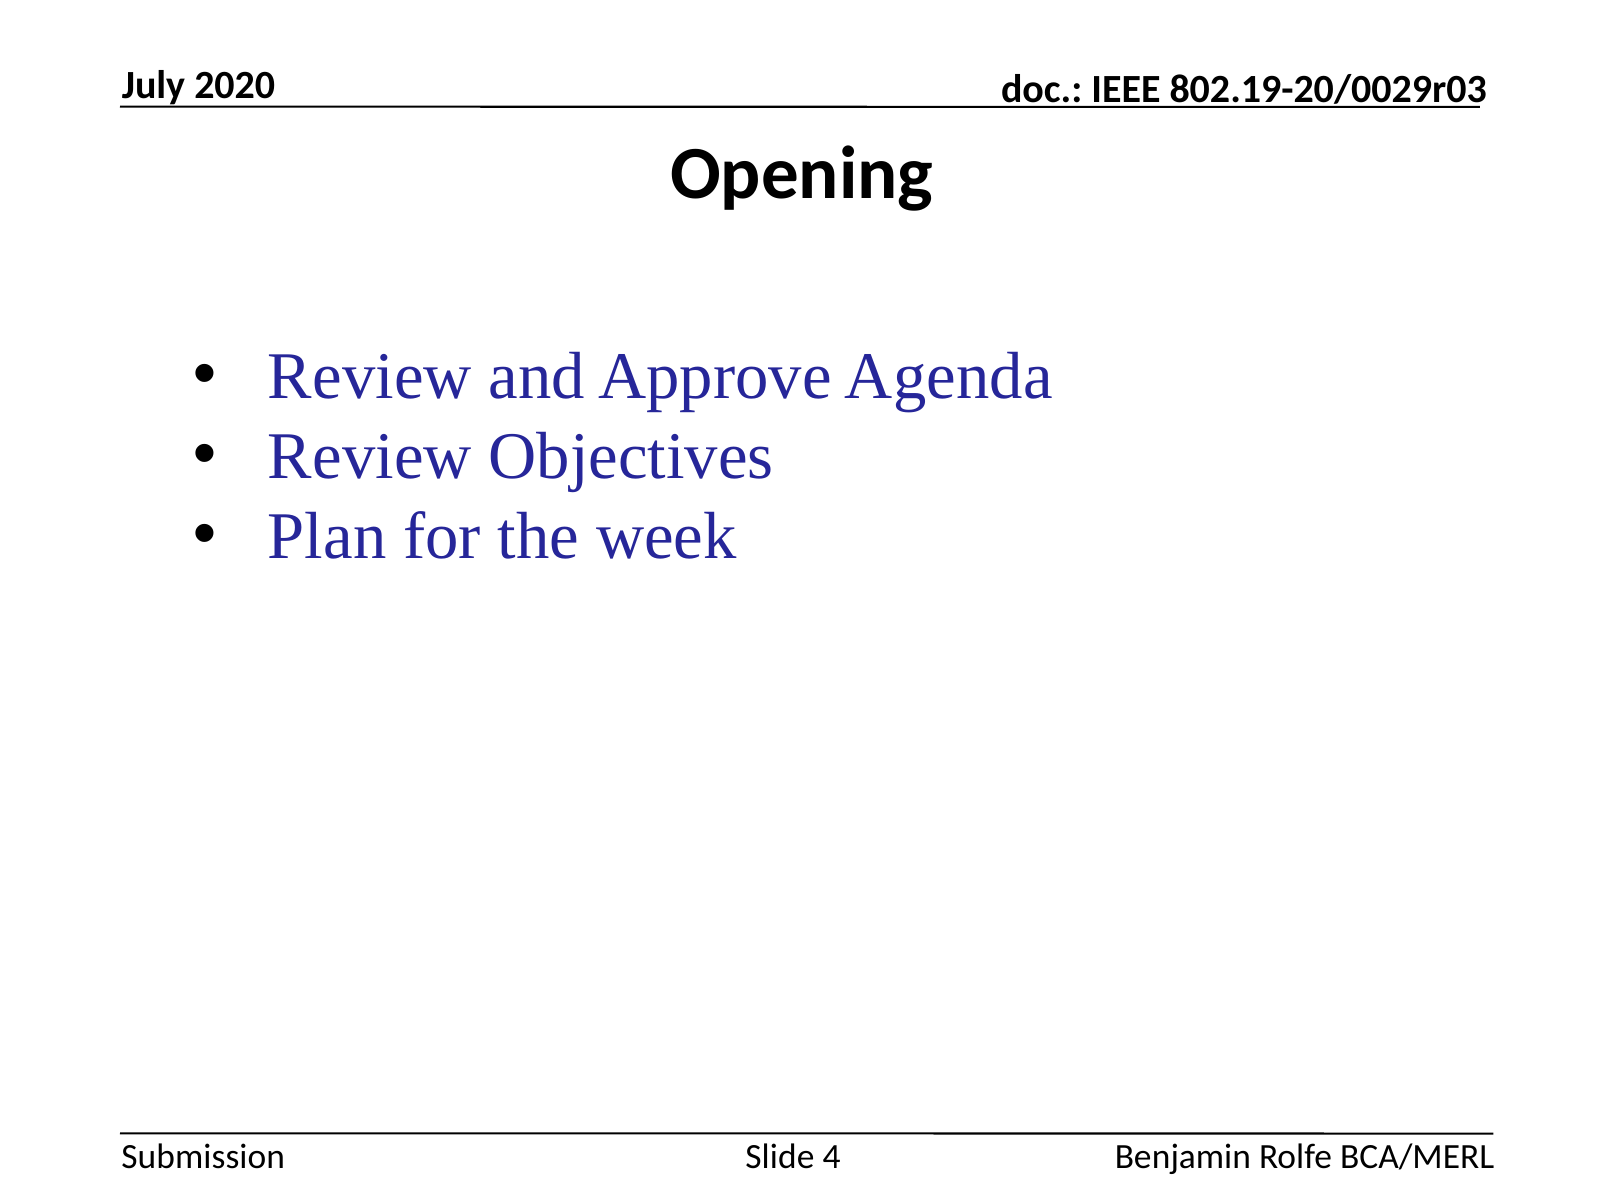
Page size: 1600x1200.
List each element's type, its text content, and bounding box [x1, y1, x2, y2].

slide_number Slide 4 [733, 1132, 854, 1197]
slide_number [121, 58, 451, 107]
text_box Review and Approve Agenda Review Objectives Plan for the week [178, 324, 1070, 580]
title Opening [121, 109, 1482, 228]
footer Benjamin Rolfe BCA/MERL [937, 1132, 1495, 1174]
